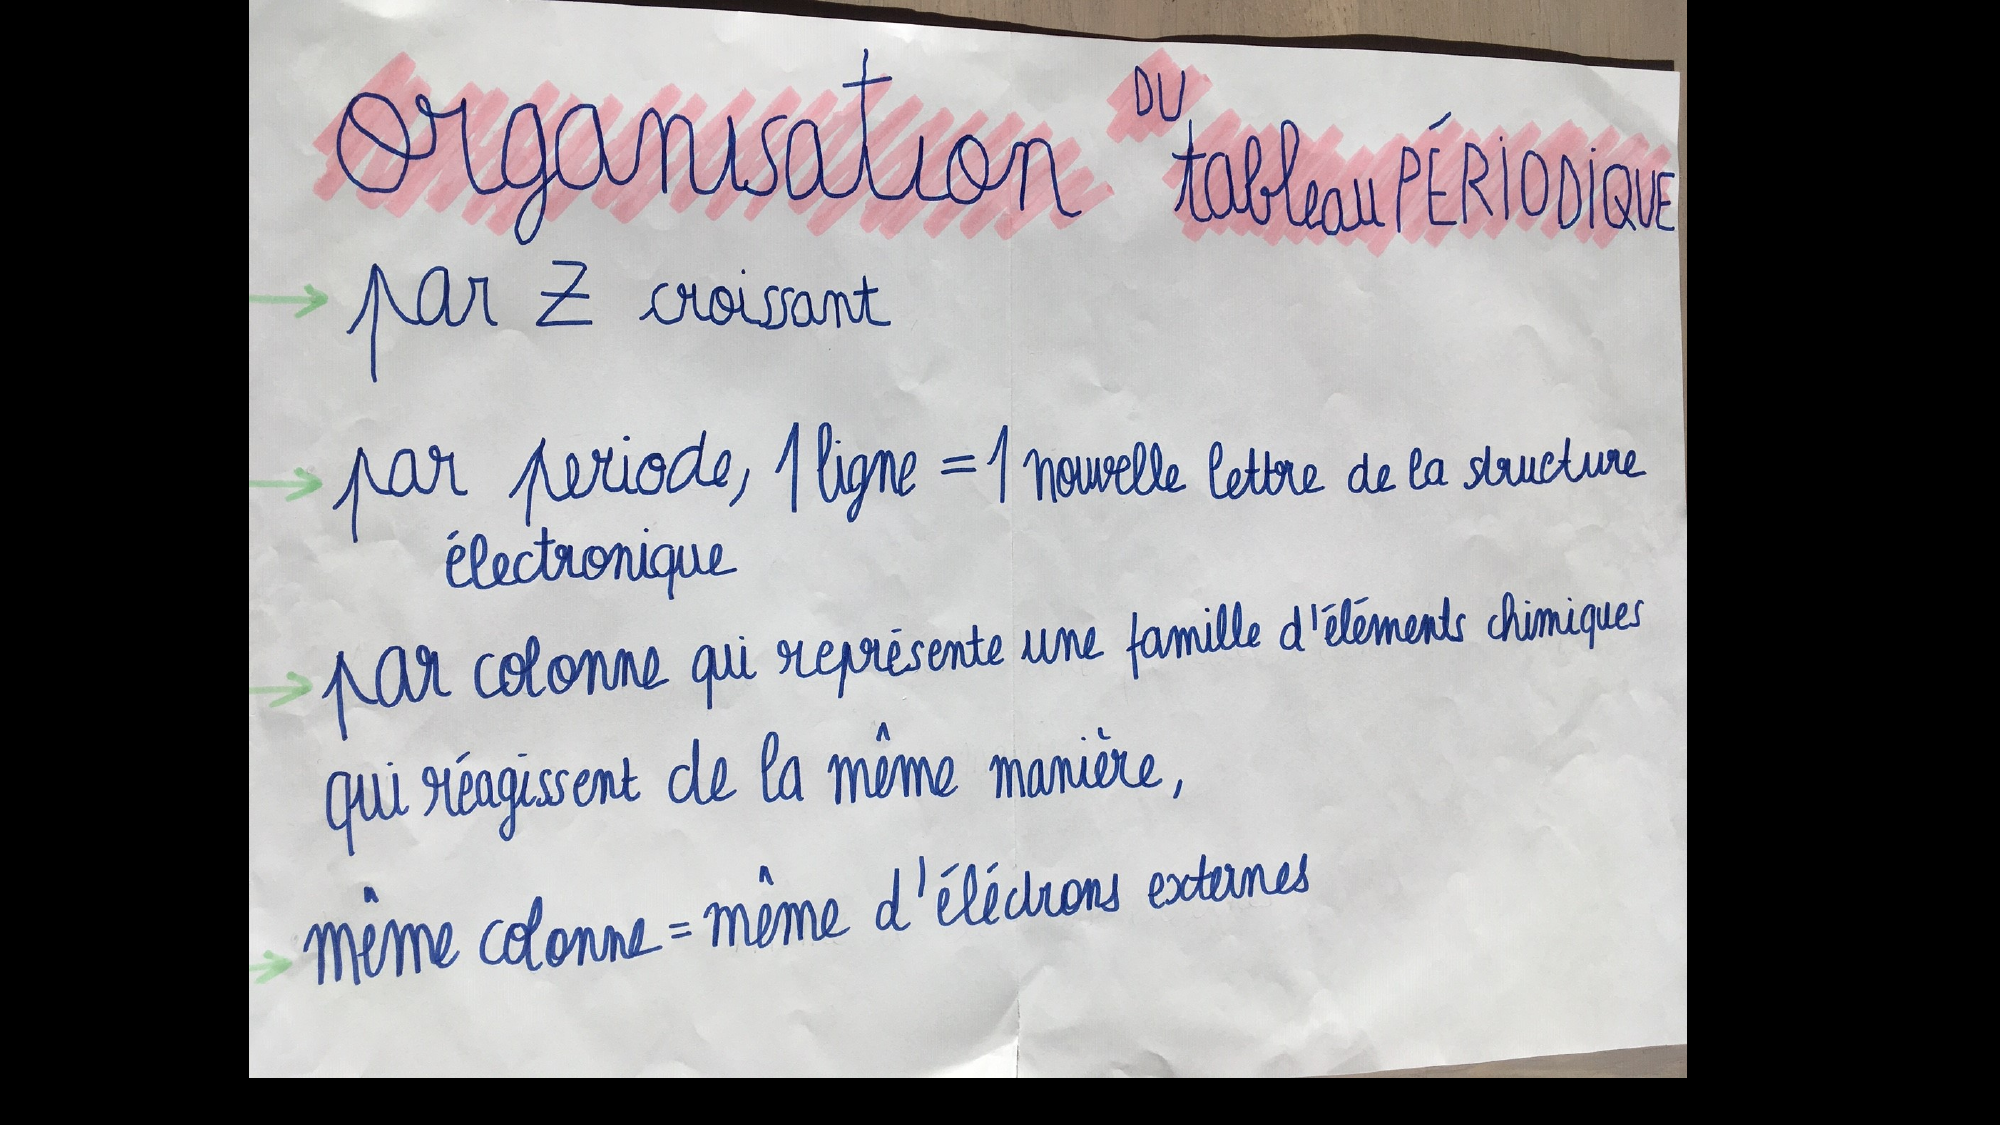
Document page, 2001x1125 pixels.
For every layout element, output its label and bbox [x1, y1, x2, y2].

picture [249, 0, 1687, 1078]
